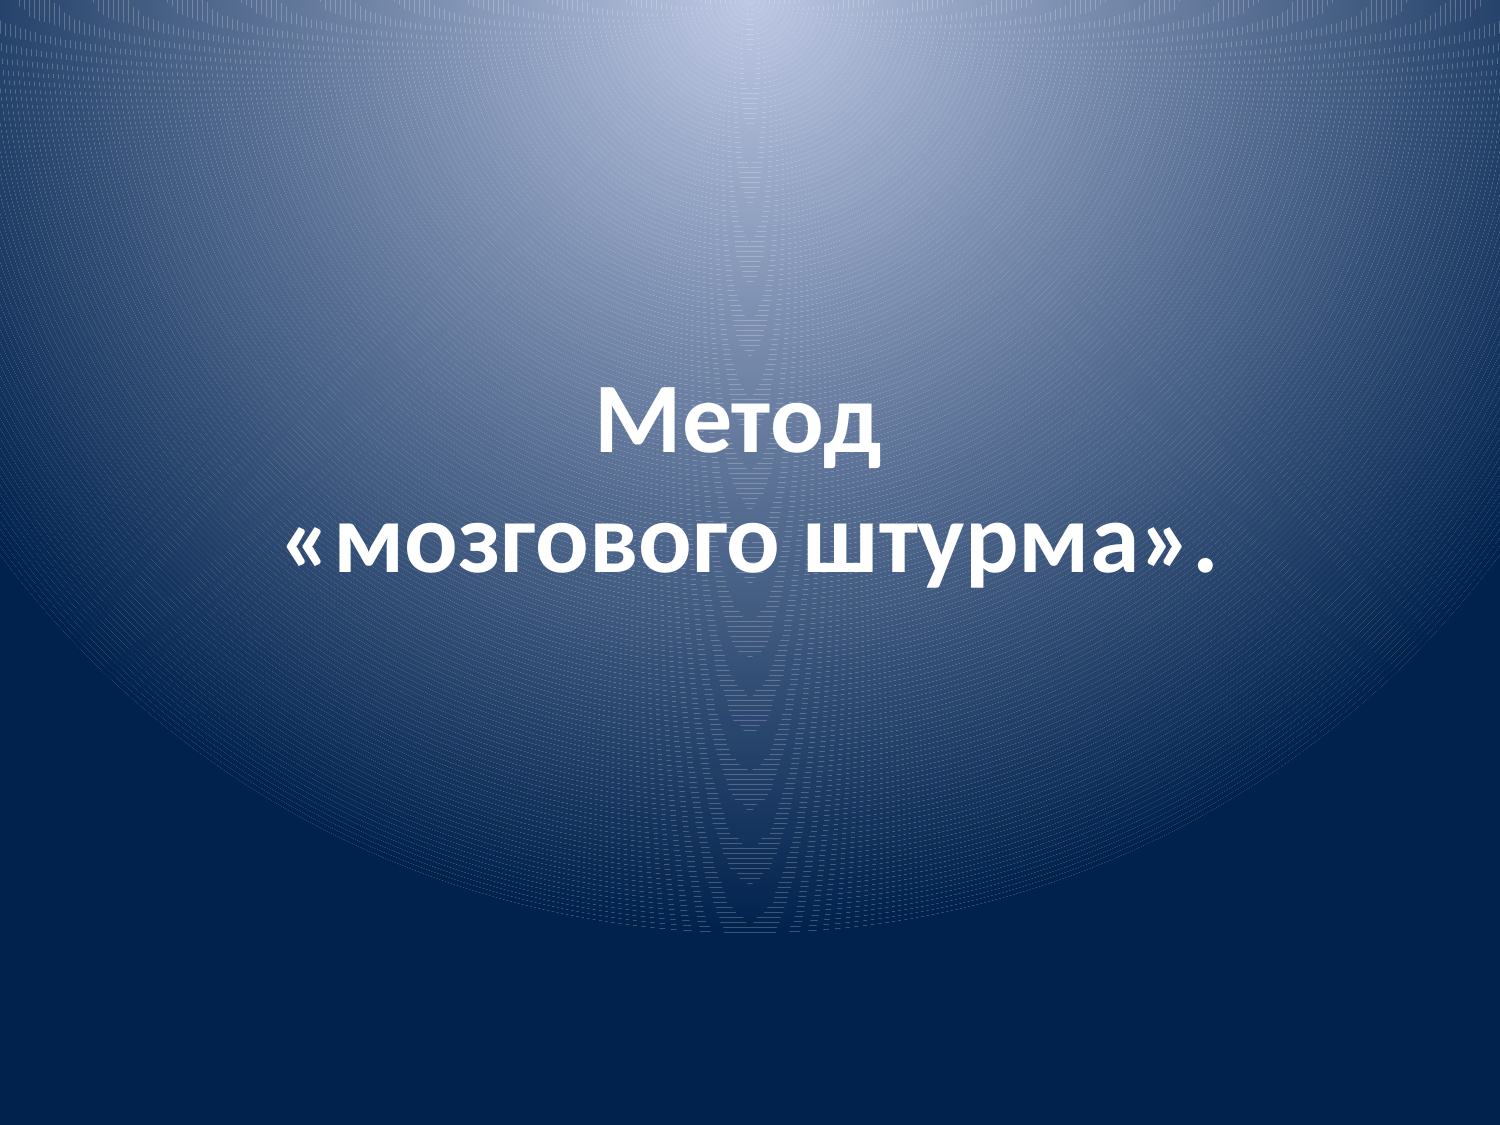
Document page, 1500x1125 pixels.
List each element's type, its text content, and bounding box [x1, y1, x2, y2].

title Метод «мозгового штурма». [75, 45, 1425, 1000]
